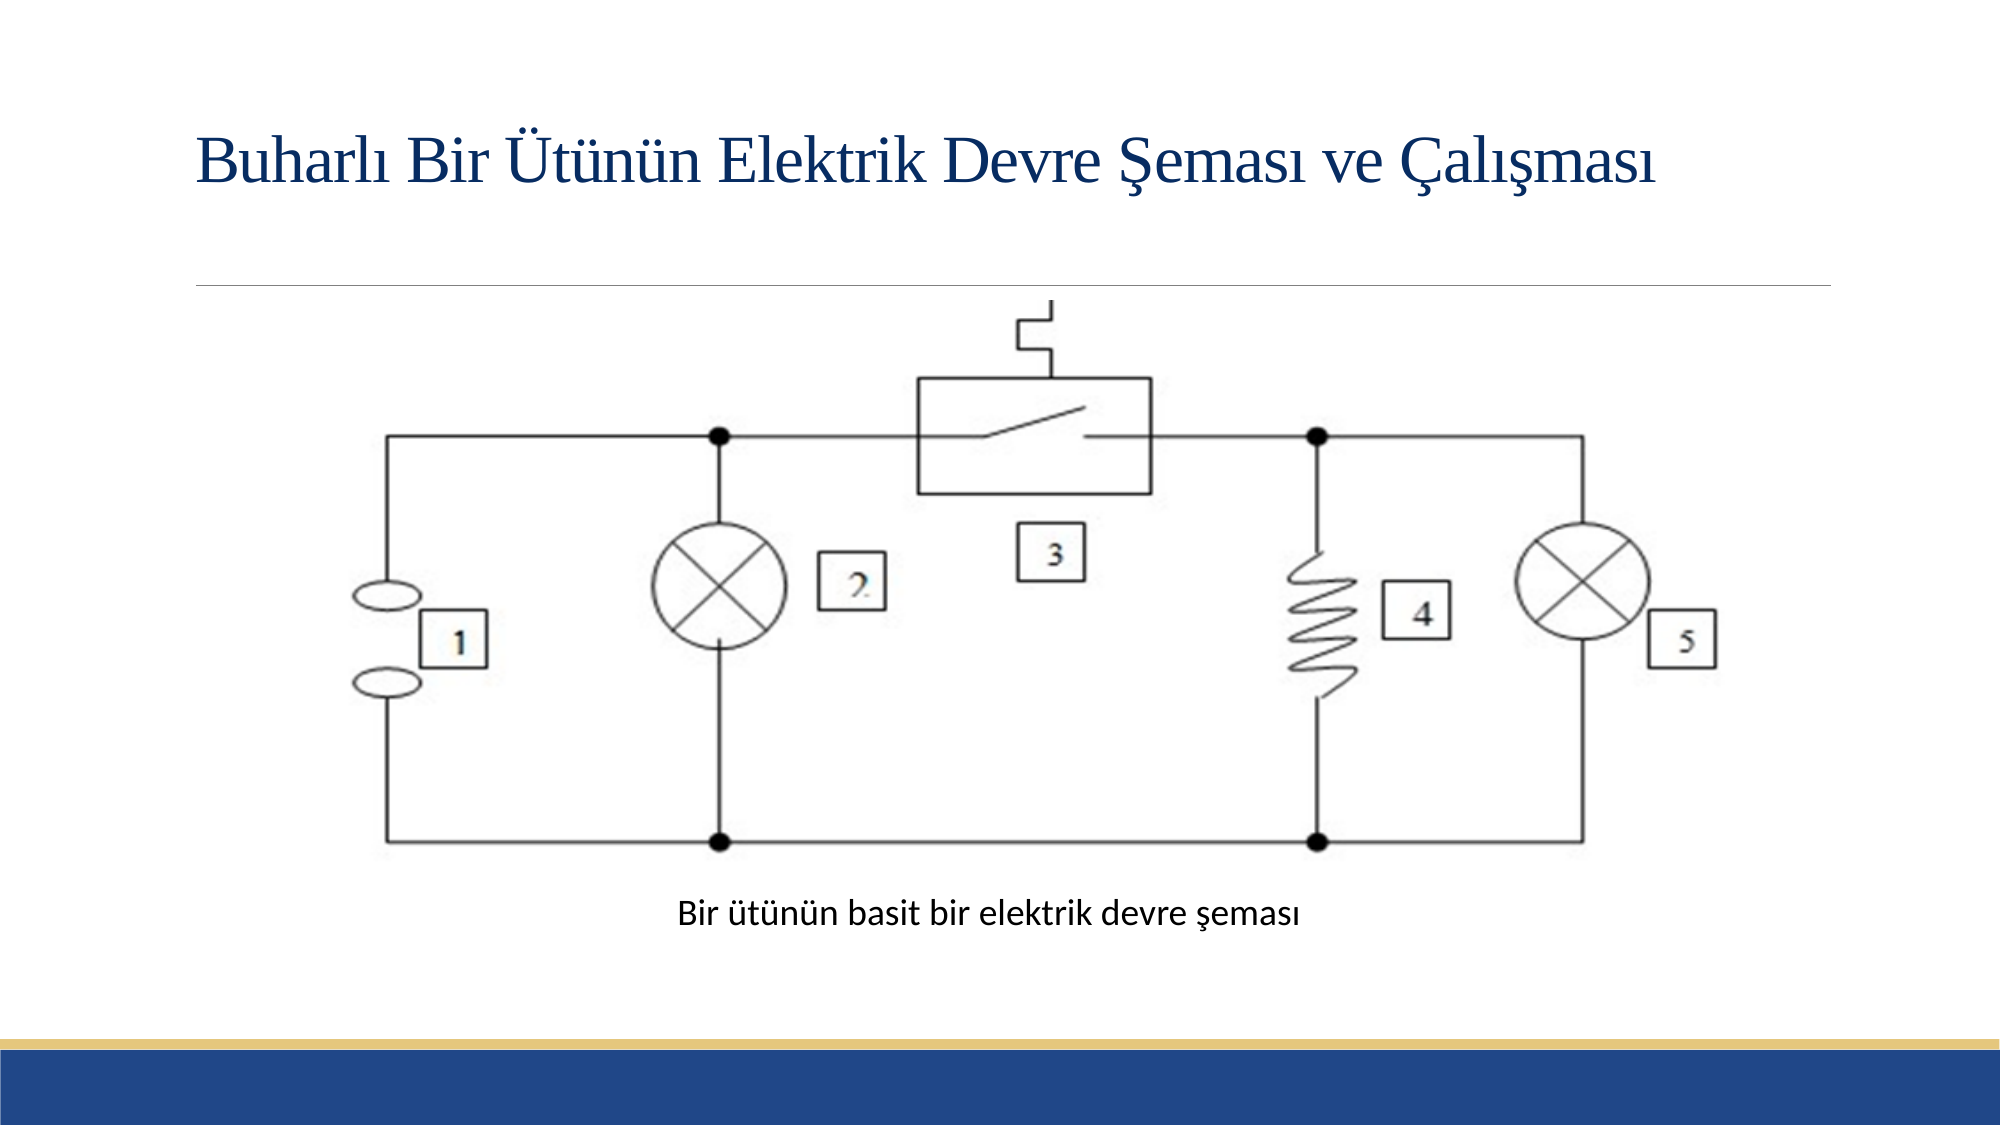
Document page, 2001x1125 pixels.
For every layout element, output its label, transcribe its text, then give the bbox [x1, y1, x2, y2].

text_box Bir ütünün basit bir elektrik devre şeması [662, 880, 1348, 941]
title Buharlı Bir Ütünün Elektrik Devre Şeması ve Çalışması [180, 47, 1830, 285]
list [327, 300, 1742, 866]
